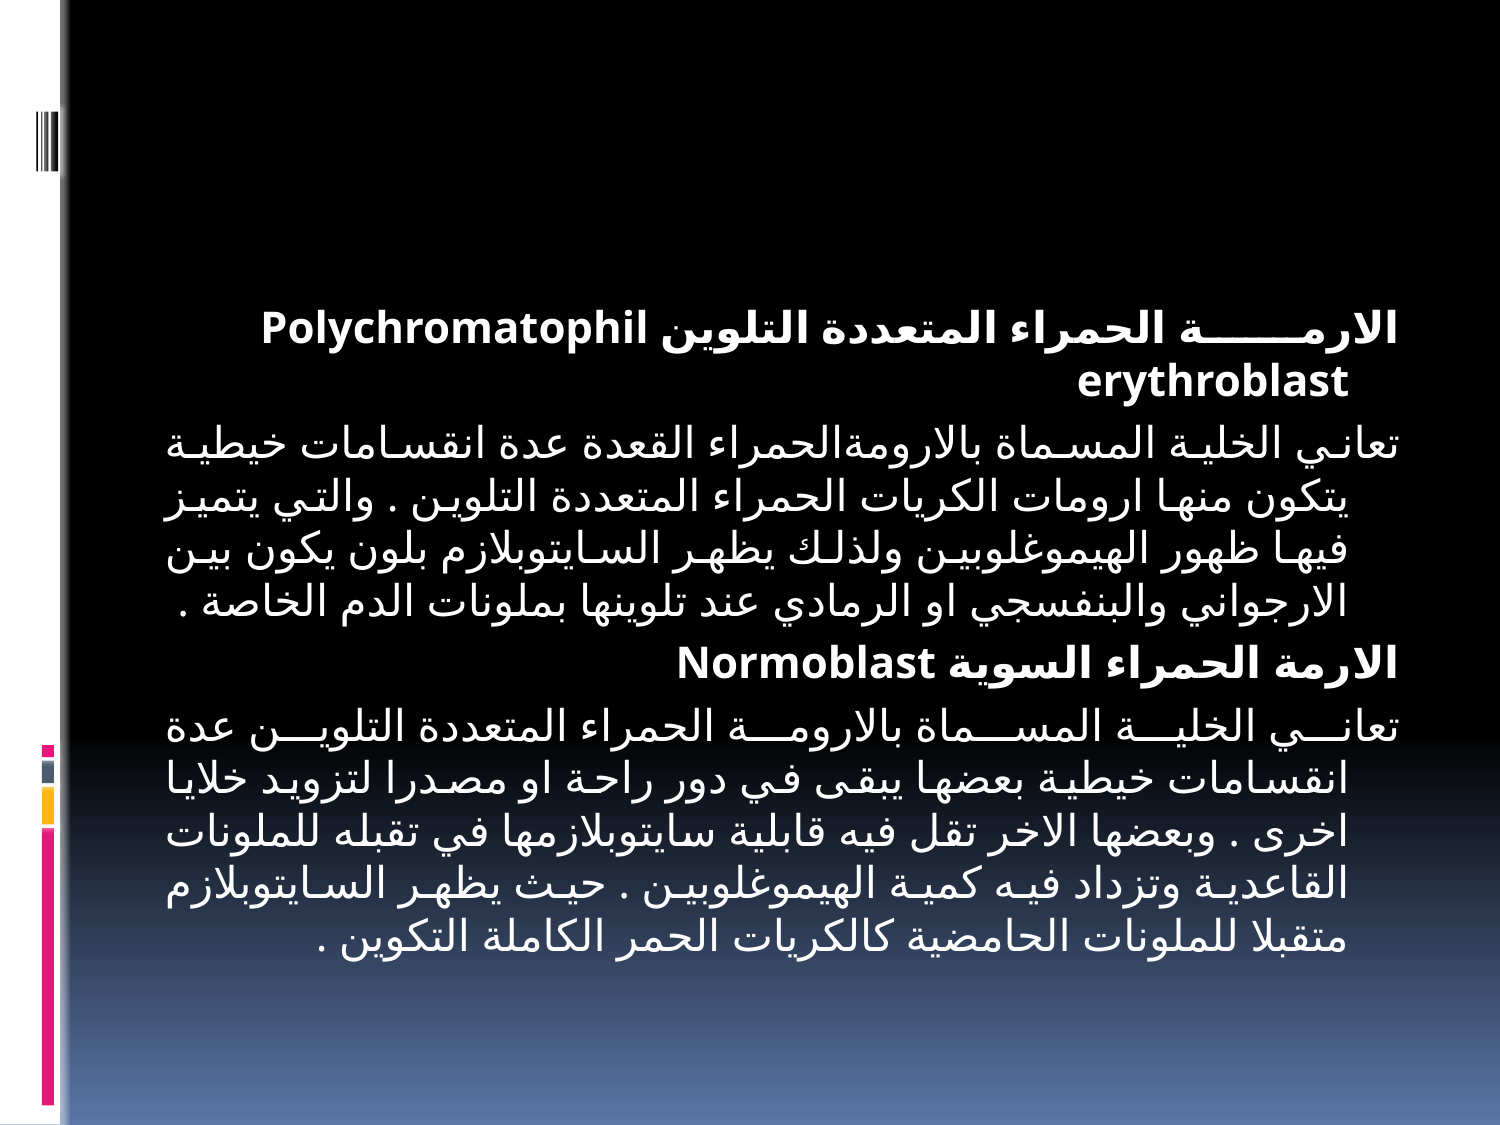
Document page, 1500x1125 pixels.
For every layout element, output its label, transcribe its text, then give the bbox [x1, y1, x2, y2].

list الارمة الحمراء المتعددة التلوين Polychromatophil erythroblast تعاني الخلية المسماة بالارومةالحمراء القعدة عدة انقسامات خيطية يتكون منها ارومات الكريات الحمراء المتعددة التلوين . والتي يتميز فيها ظهور الهيموغلوبين ولذلك يظهر السايتوبلازم بلون يكون بين الارجواني والبنفسجي او الرمادي عند تلوينها بملونات الدم الخاصة . الارمة الحمراء السوية Normoblast تعاني الخلية المسماة بالارومة الحمراء المتعددة التلوين عدة انقسامات خيطية بعضها يبقى في دور راحة او مصدرا لتزويد خلايا اخرى . وبعضها الاخر تقل فيه قابلية سايتوبلازمها في تقبله للملونات القاعدية وتزداد فيه كمية الهيموغلوبين . حيث يظهر السايتوبلازم متقبلا للملونات الحامضية كالكريات الحمر الكاملة التكوين . [150, 292, 1425, 1043]
